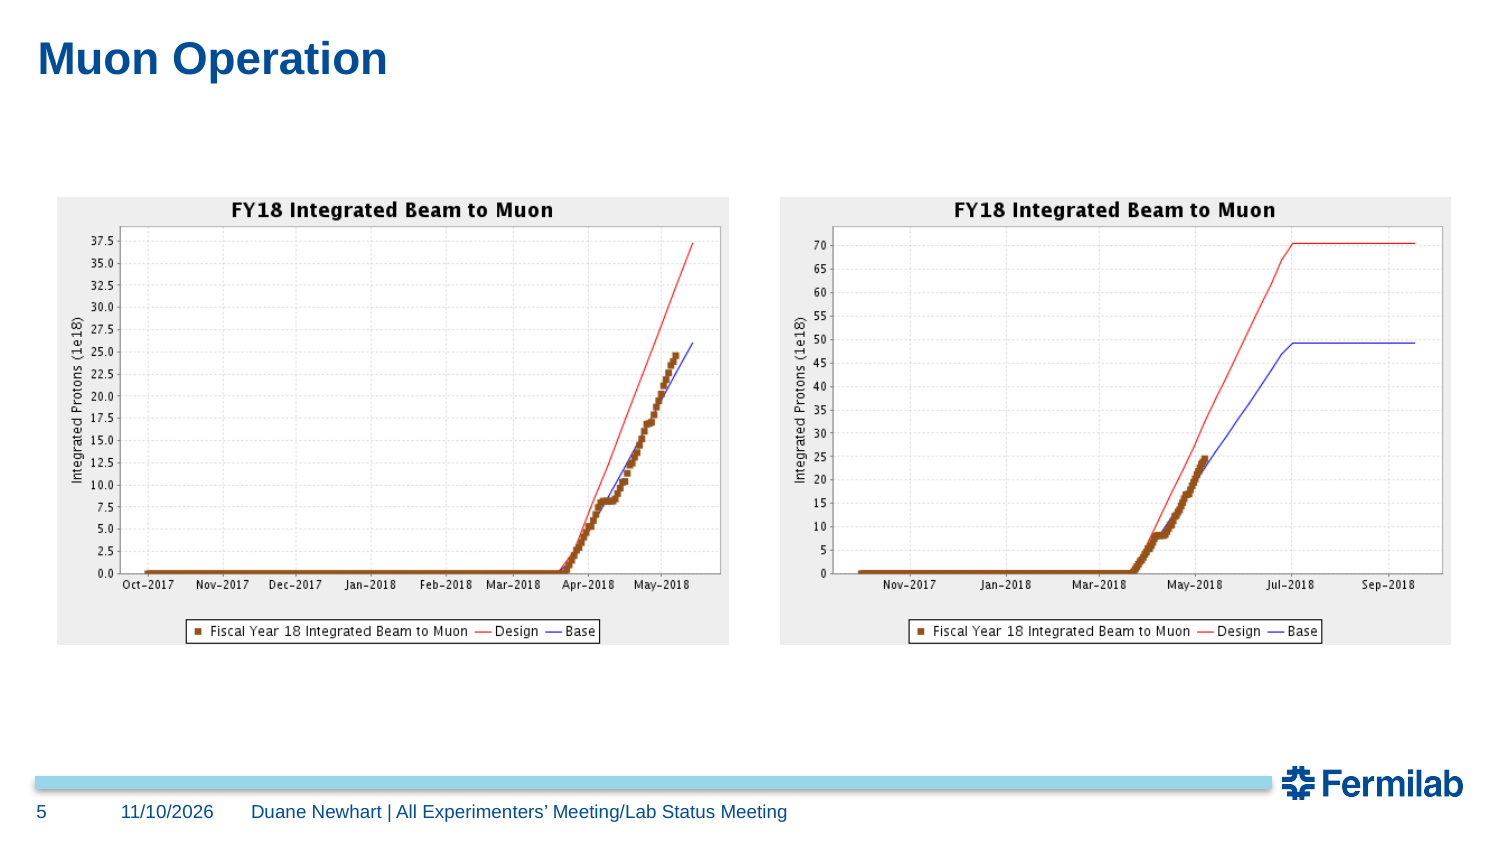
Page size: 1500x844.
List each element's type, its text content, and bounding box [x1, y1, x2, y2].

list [779, 196, 1452, 645]
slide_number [120, 800, 232, 830]
picture [1282, 766, 1463, 800]
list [57, 196, 729, 645]
title Muon Operation [37, 30, 1463, 84]
slide_number 5 [36, 800, 105, 830]
footer Duane Newhart | All Experimenters’ Meeting/Lab Status Meeting [251, 800, 1279, 831]
